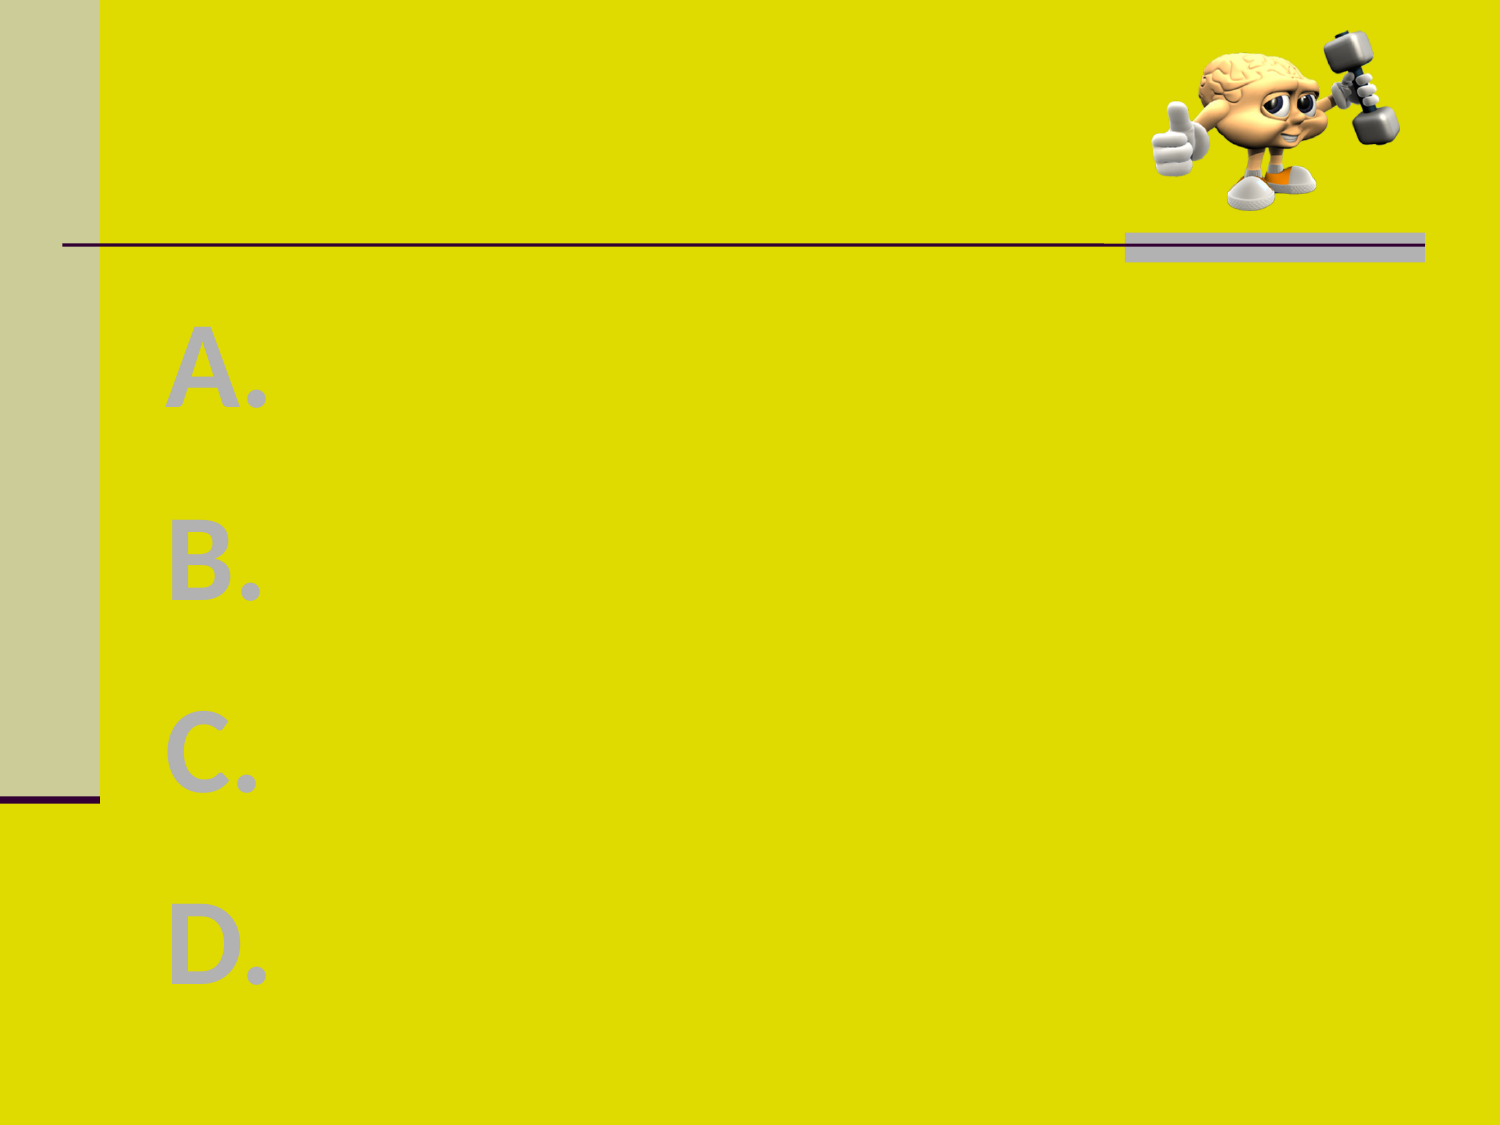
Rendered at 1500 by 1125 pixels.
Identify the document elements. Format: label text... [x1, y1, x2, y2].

picture [1151, 30, 1400, 211]
list Itamaraty Planalto Alvorada Laranjeiras [150, 262, 1425, 1006]
